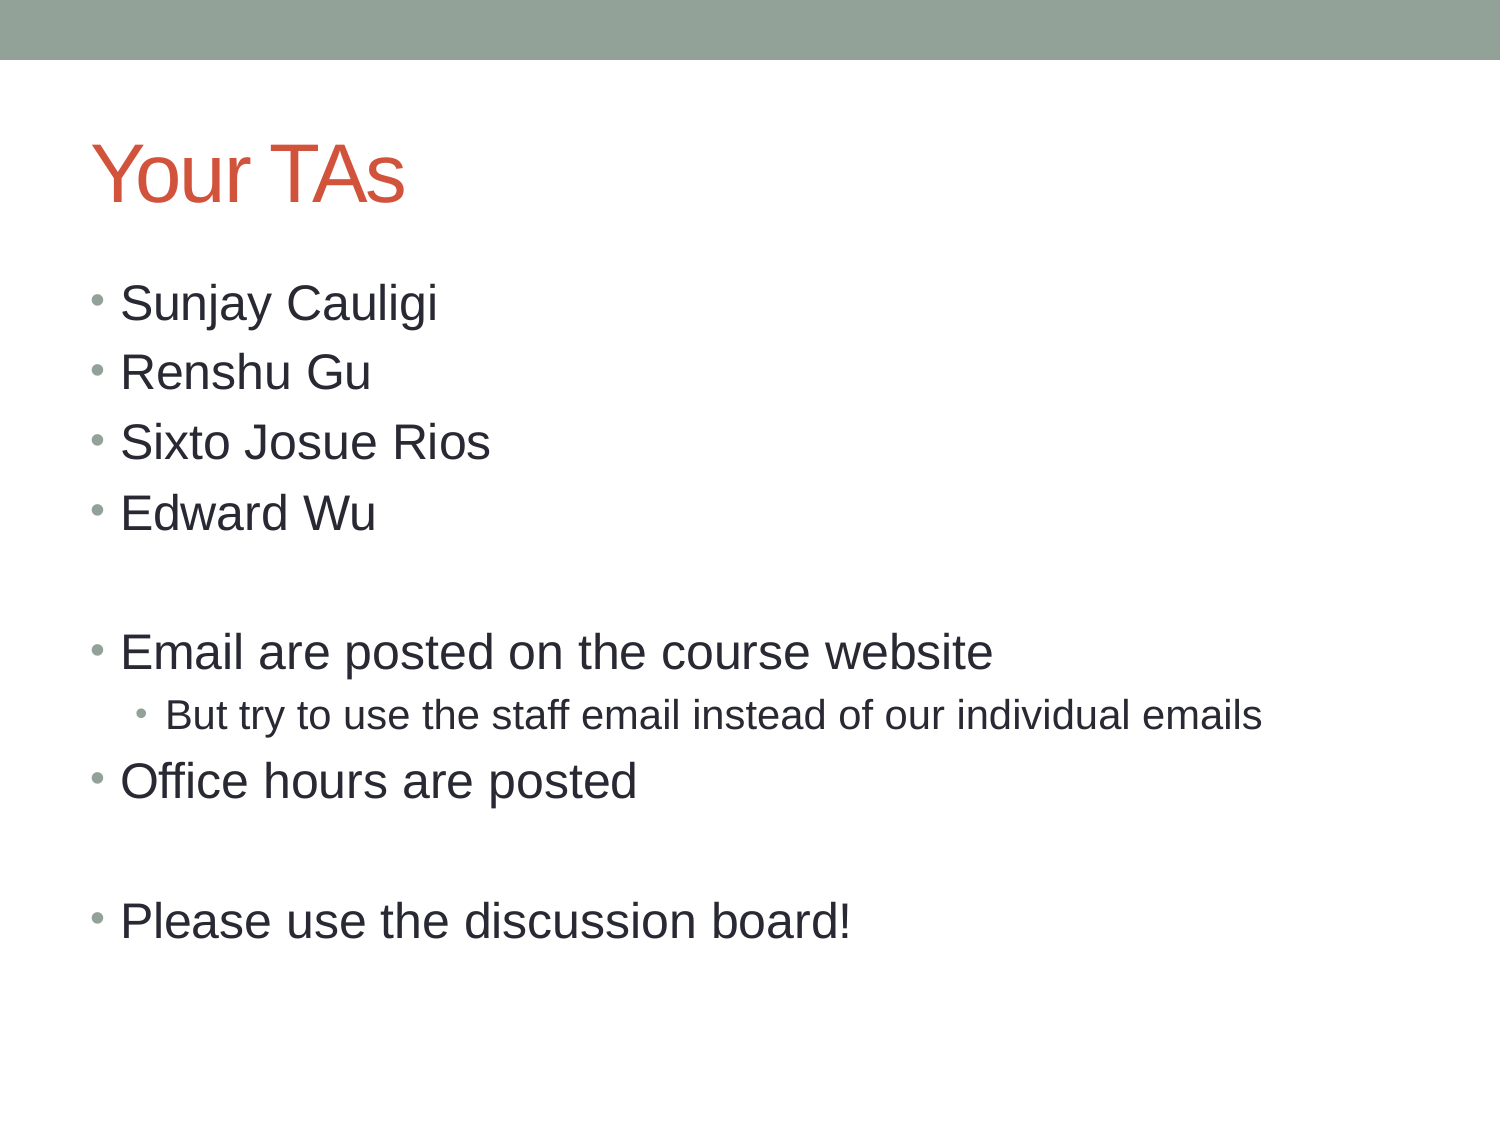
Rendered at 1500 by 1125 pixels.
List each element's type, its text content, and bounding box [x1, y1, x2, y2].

list Sunjay Cauligi Renshu Gu Sixto Josue Rios Edward Wu Email are posted on the course website But try to use the staff email instead of our individual emails Office hours are posted Please use the discussion board! [75, 262, 1425, 1063]
title Your TAs [75, 87, 1425, 250]
